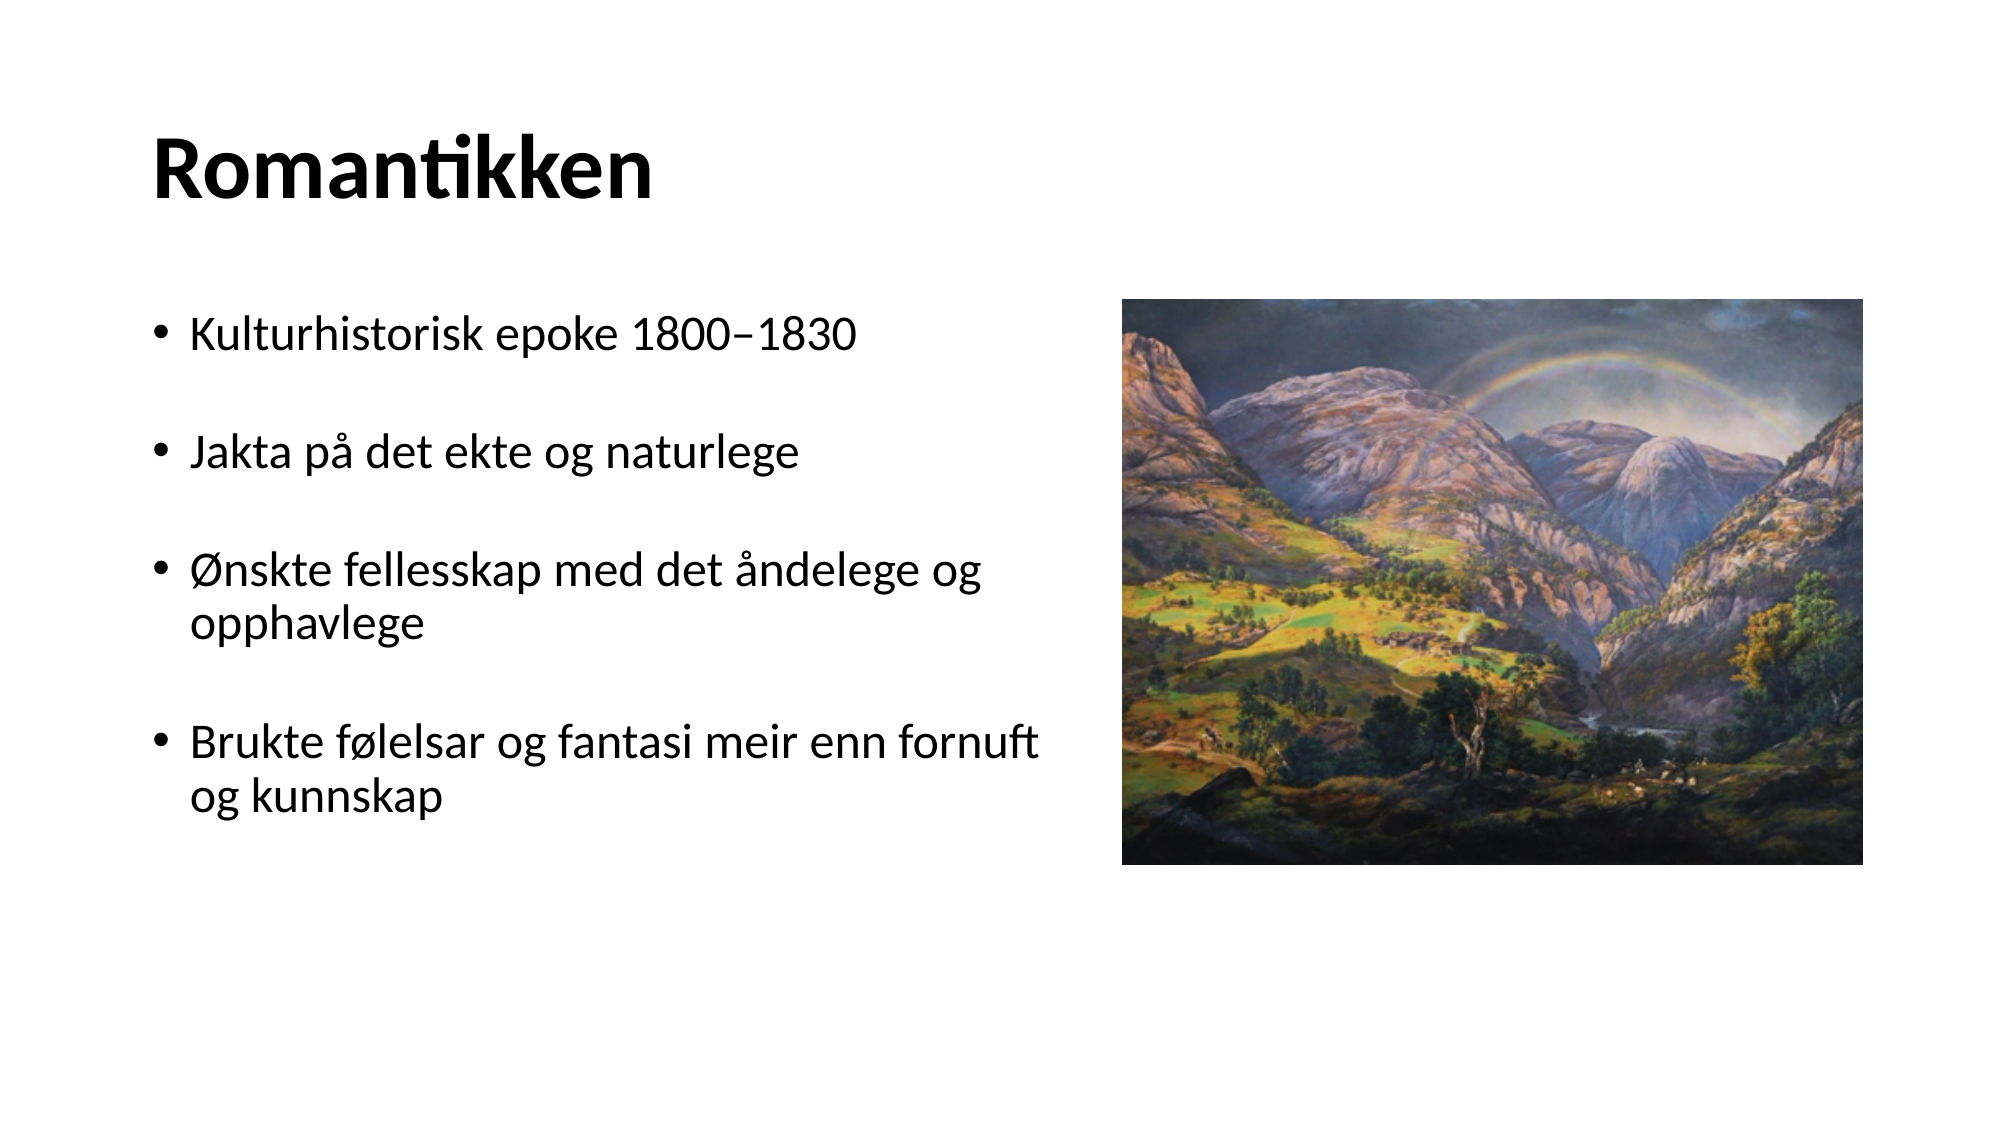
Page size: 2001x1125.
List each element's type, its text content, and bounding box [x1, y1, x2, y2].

picture [1122, 299, 1863, 865]
title Romantikken [137, 59, 1863, 278]
list Kulturhistorisk epoke 1800–1830 Jakta på det ekte og naturlege Ønskte fellesskap med det åndelege og opphavlege Brukte følelsar og fantasi meir enn fornuft og kunnskap [137, 299, 1090, 1014]
